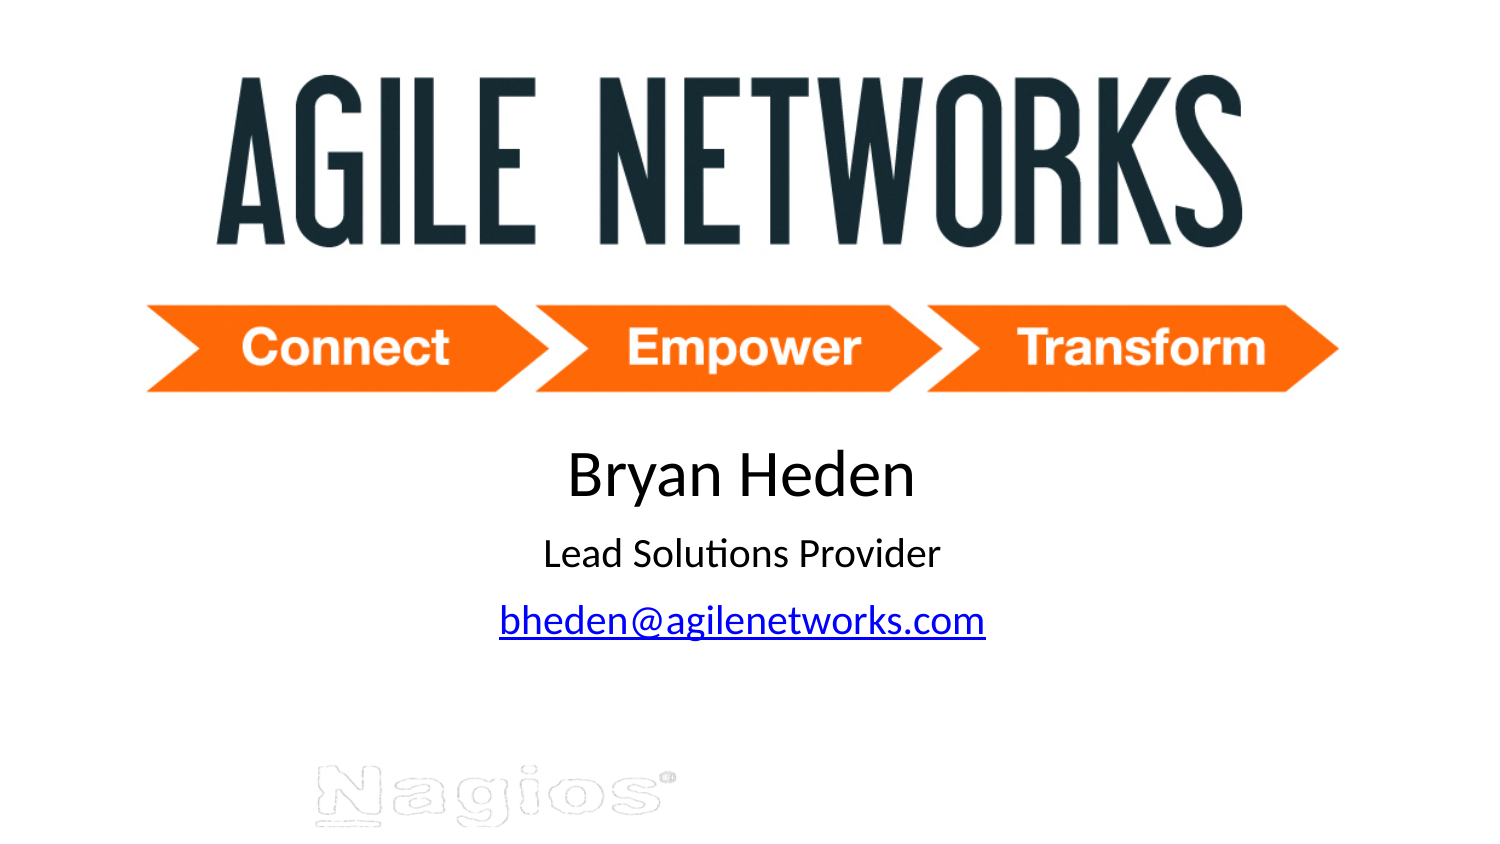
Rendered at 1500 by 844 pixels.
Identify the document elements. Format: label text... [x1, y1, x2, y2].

picture [292, 777, 1207, 844]
picture [123, 69, 1362, 399]
text_box Bryan Heden Lead Solutions Provider bheden@agilenetworks.com [74, 421, 1410, 777]
